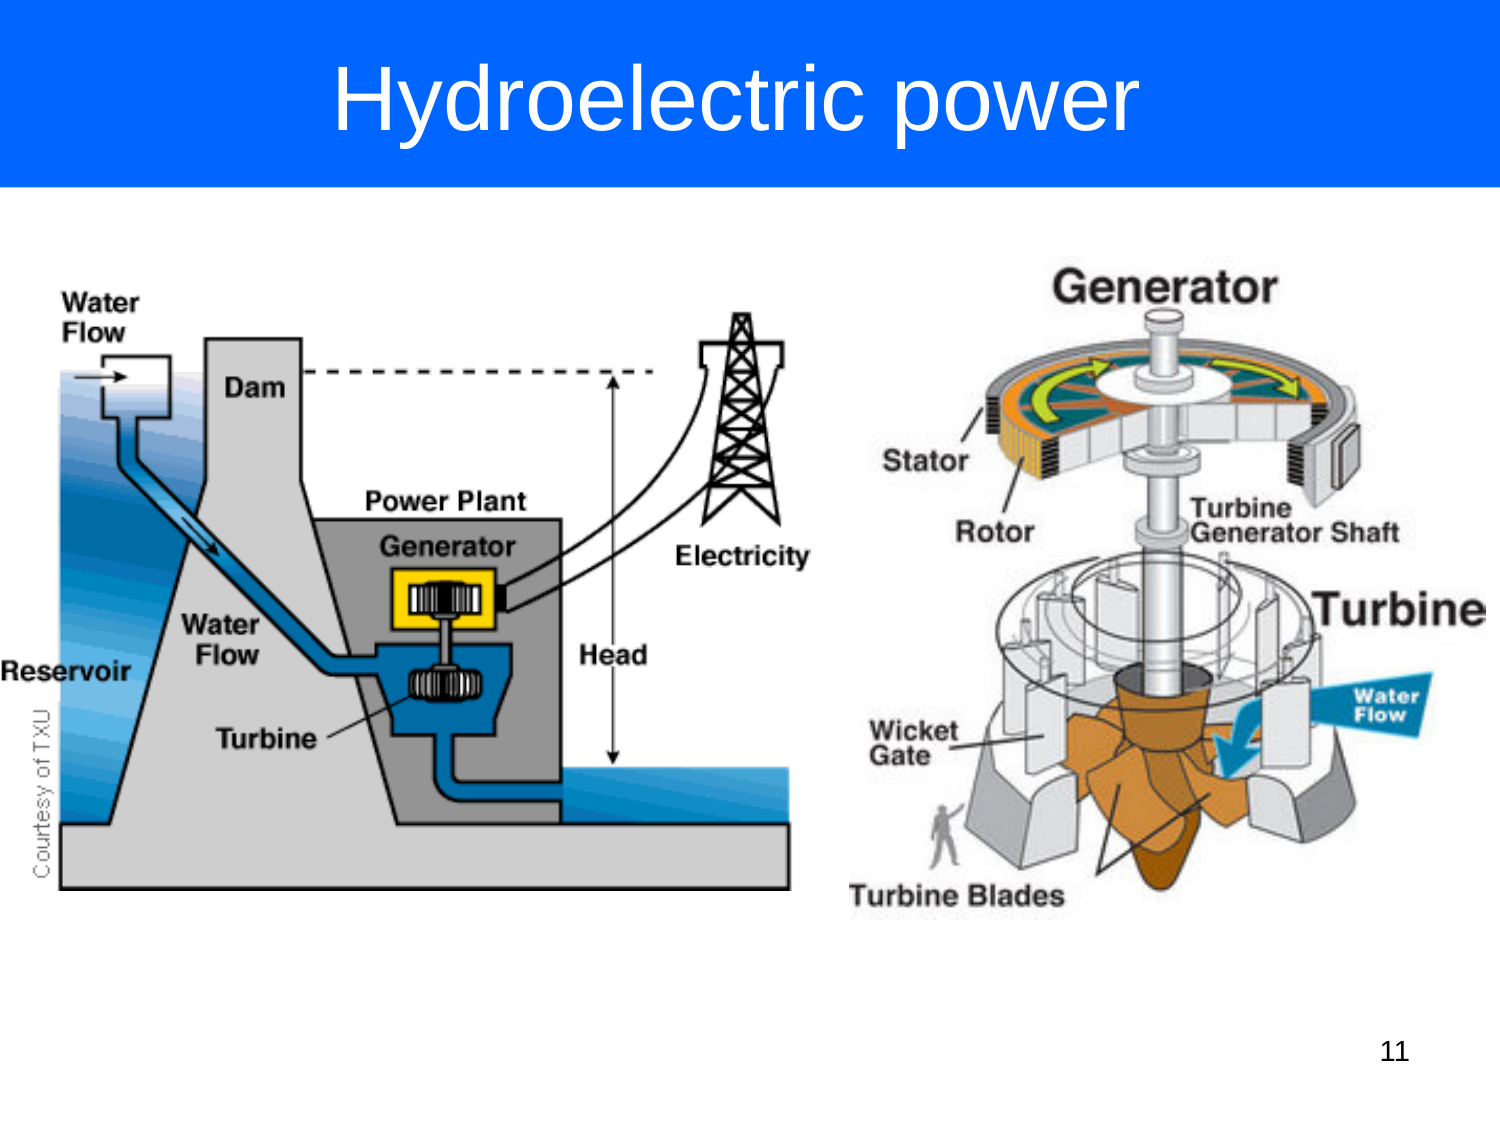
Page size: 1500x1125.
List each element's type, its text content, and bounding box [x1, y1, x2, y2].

picture [0, 284, 811, 891]
slide_number 11 [1074, 1024, 1425, 1103]
picture [849, 256, 1487, 920]
title Hydroelectric power [0, 0, 1500, 188]
